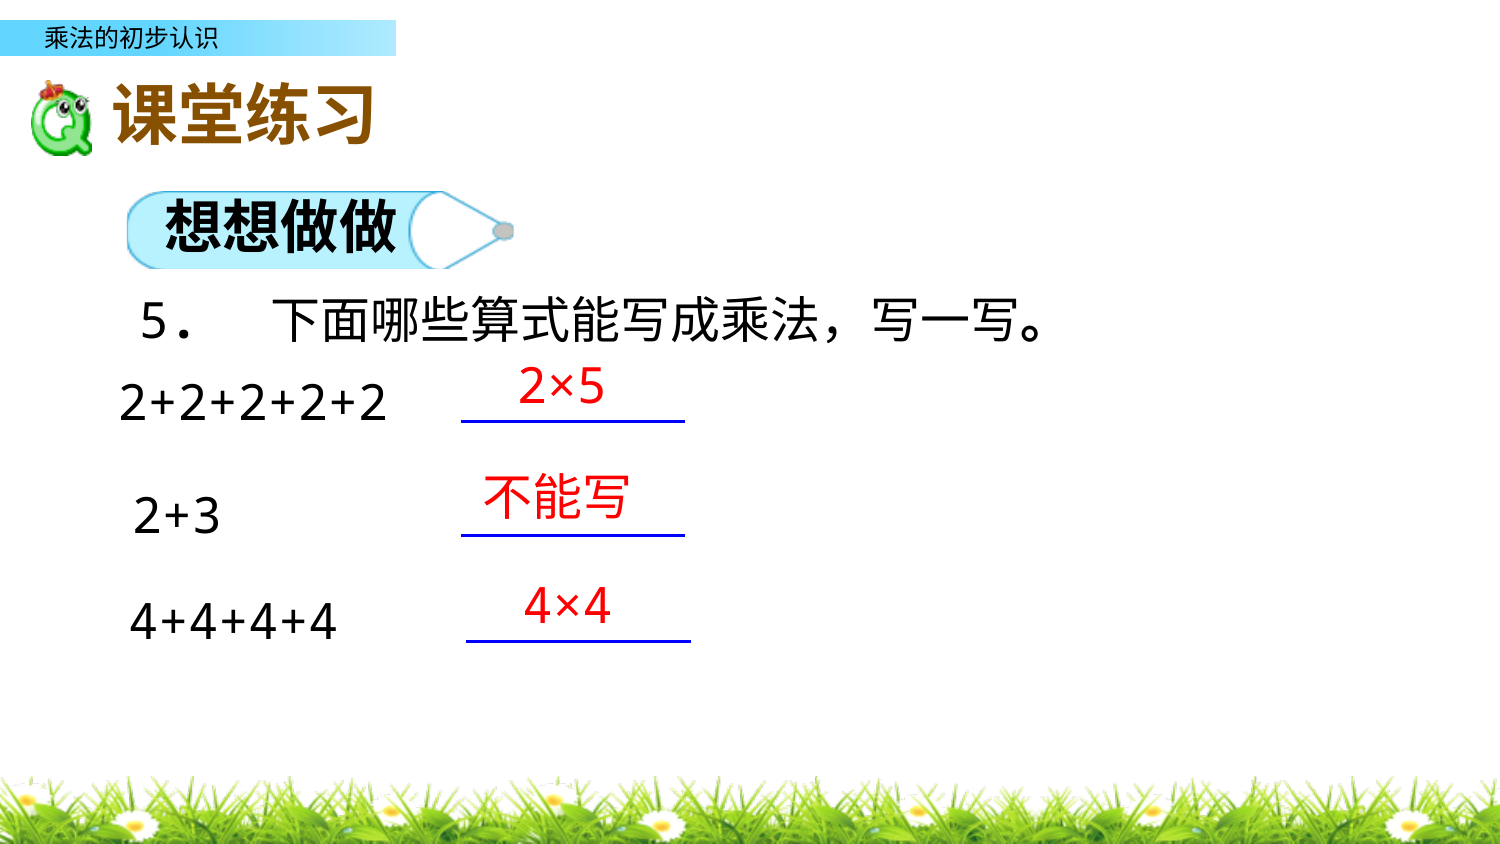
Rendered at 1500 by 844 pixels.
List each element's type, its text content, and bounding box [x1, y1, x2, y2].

picture [0, 776, 1500, 844]
text_box 4+4+4+4 [113, 582, 353, 658]
text_box 课堂练习 [100, 67, 404, 159]
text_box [126, 182, 514, 269]
text_box 5. 下面哪些算式能写成乘法，写一写。 [123, 274, 1247, 363]
text_box 2+3 [117, 476, 237, 551]
text_box 2×5 [502, 346, 622, 421]
text_box 不能写 [467, 458, 648, 533]
text_box 4×4 [507, 565, 628, 640]
text_box 2+2+2+2+2 [102, 362, 403, 438]
picture [31, 80, 92, 156]
